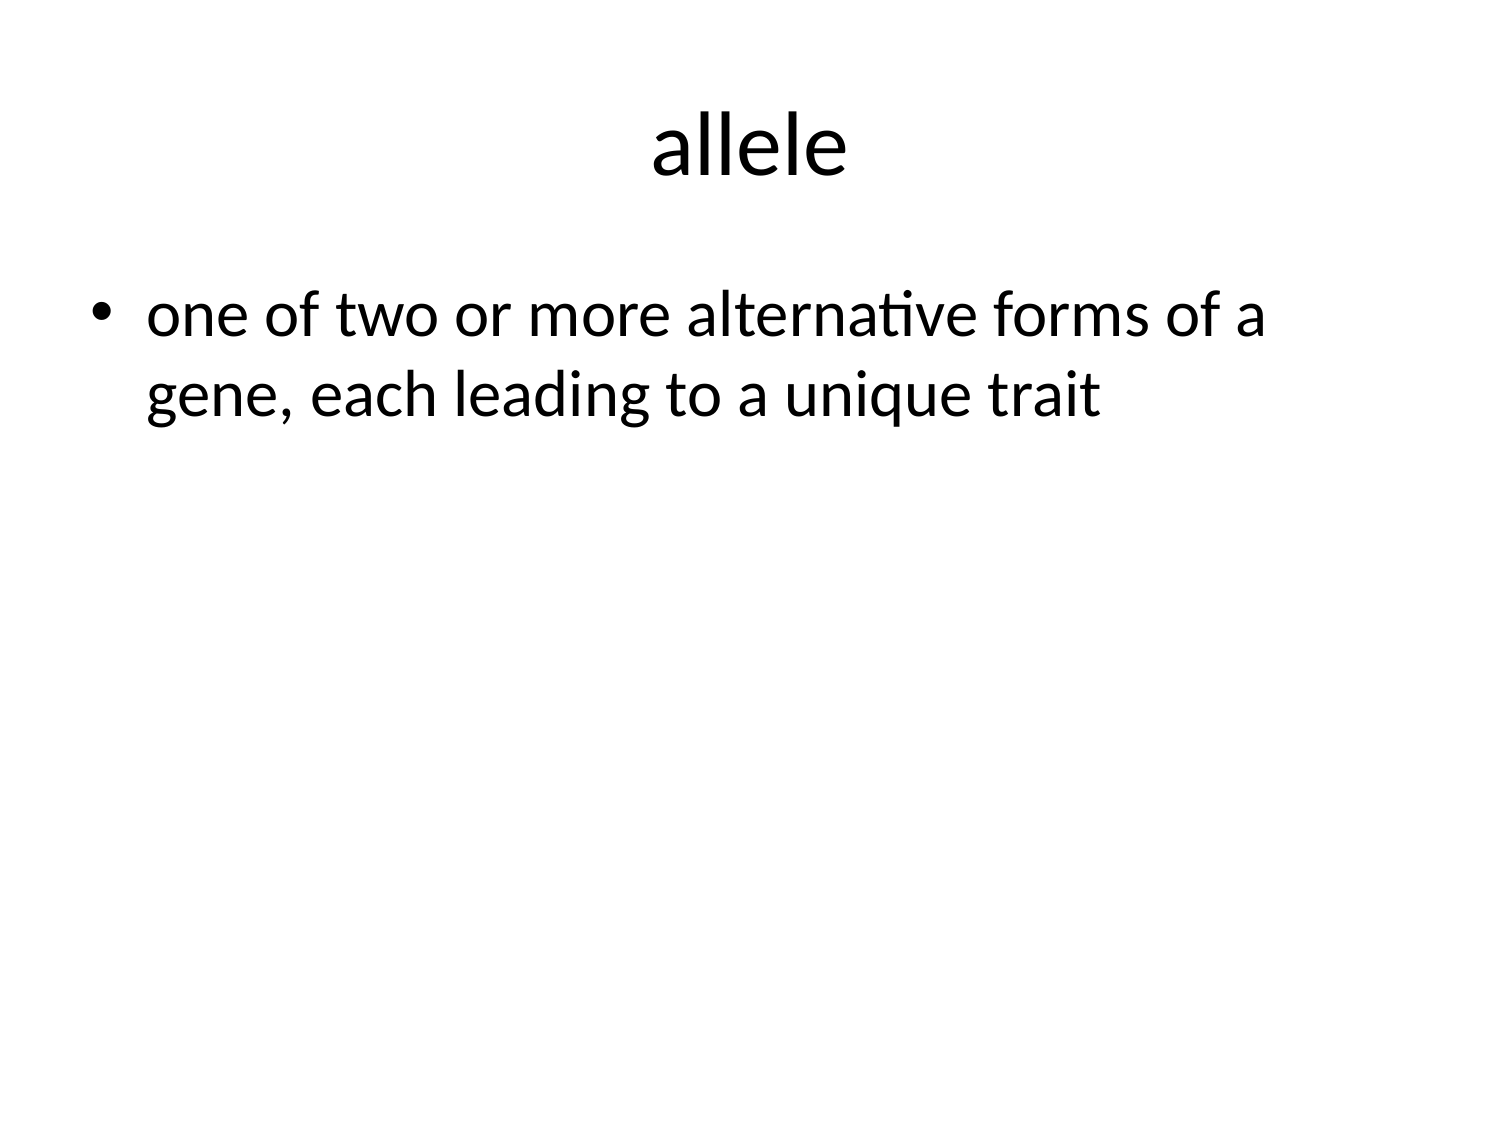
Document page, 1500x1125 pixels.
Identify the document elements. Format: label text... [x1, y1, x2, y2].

title allele [75, 45, 1425, 233]
list one of two or more alternative forms of a gene, each leading to a unique trait [75, 262, 1425, 1005]
